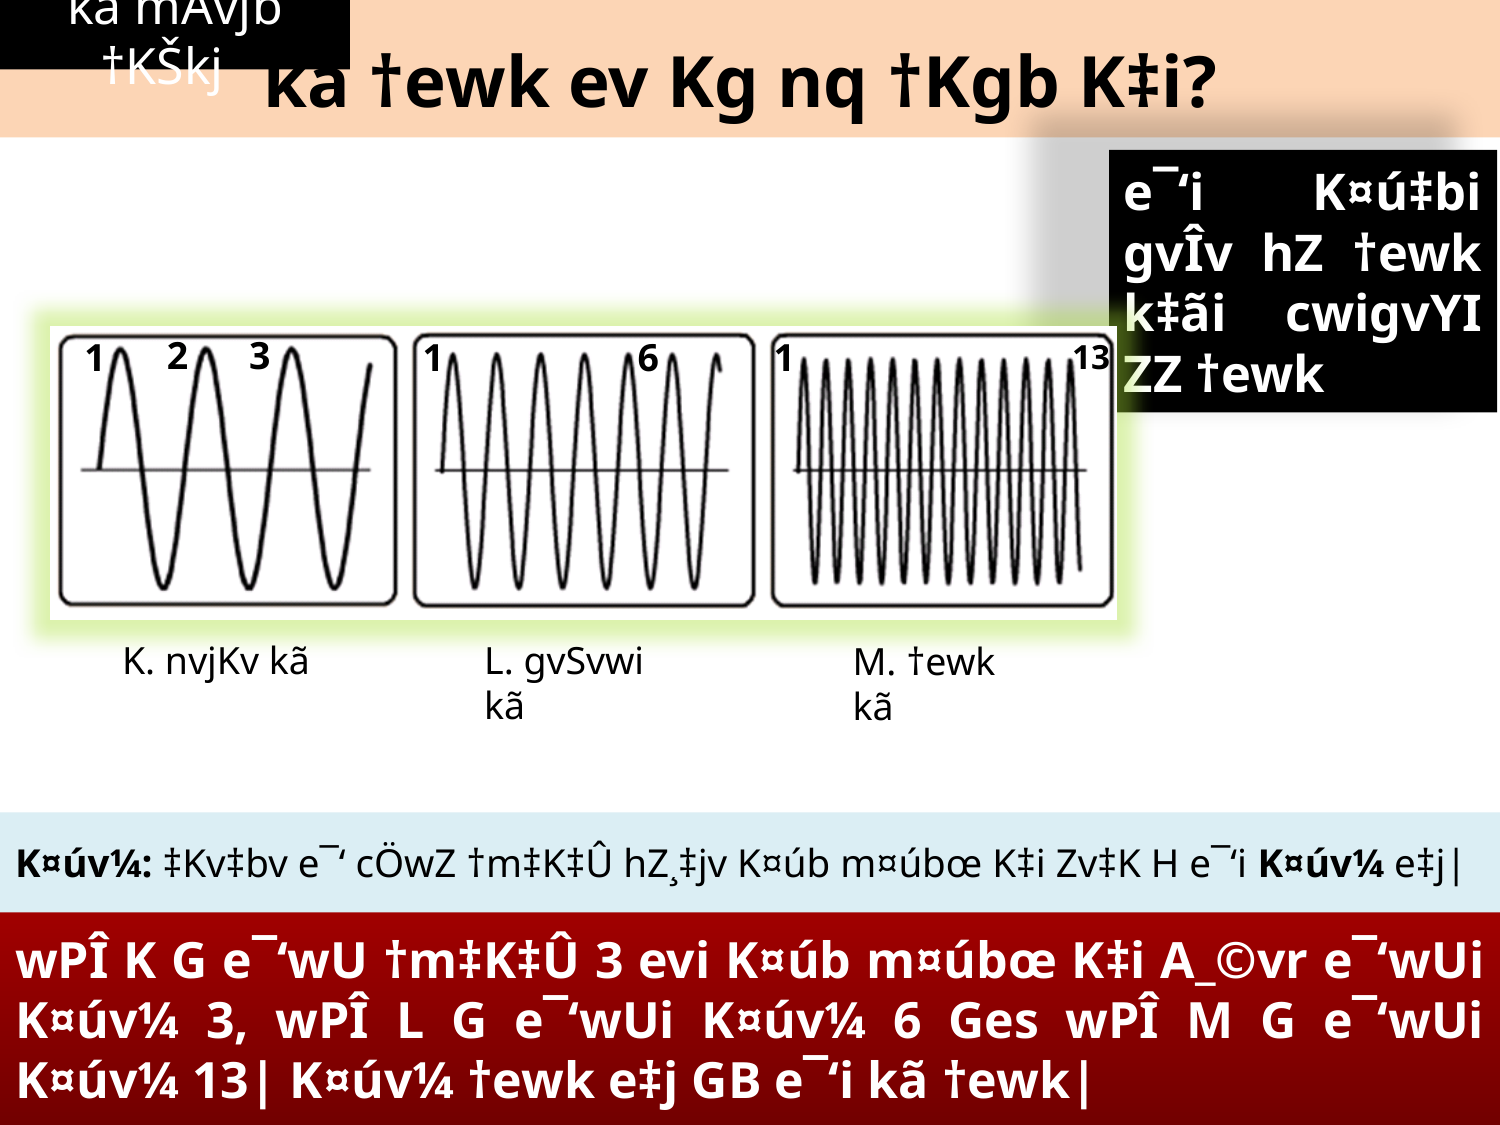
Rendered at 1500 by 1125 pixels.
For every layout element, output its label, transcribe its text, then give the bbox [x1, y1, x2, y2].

text_box K¤úv¼: ‡Kv‡bv e¯‘ cÖwZ †m‡K‡Û hZ¸‡jv K¤úb m¤úbœ K‡i Zv‡K H e¯‘i K¤úv¼ e‡j| [0, 812, 1500, 913]
text_box e¯‘i K¤ú‡bi gvÎv hZ †ewk k‡ãi cwigvYI ZZ †ewk [1109, 149, 1498, 413]
text_box wPÎ K G e¯‘wU †m‡K‡Û 3 evi K¤úb m¤úbœ K‡i A_©vr e¯‘wUi K¤úv¼ 3, wPÎ L G e¯‘wUi K¤úv¼ 6 Ges wPÎ M G e¯‘wUi K¤úv¼ 13| K¤úv¼ †ewk e‡j GB e¯‘i kã †ewk| [0, 913, 1500, 1125]
text_box kã mÂvjb †KŠkj [0, 0, 350, 70]
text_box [49, 324, 1137, 701]
title kã †ewk ev Kg nq †Kgb K‡i? [0, 0, 1500, 138]
